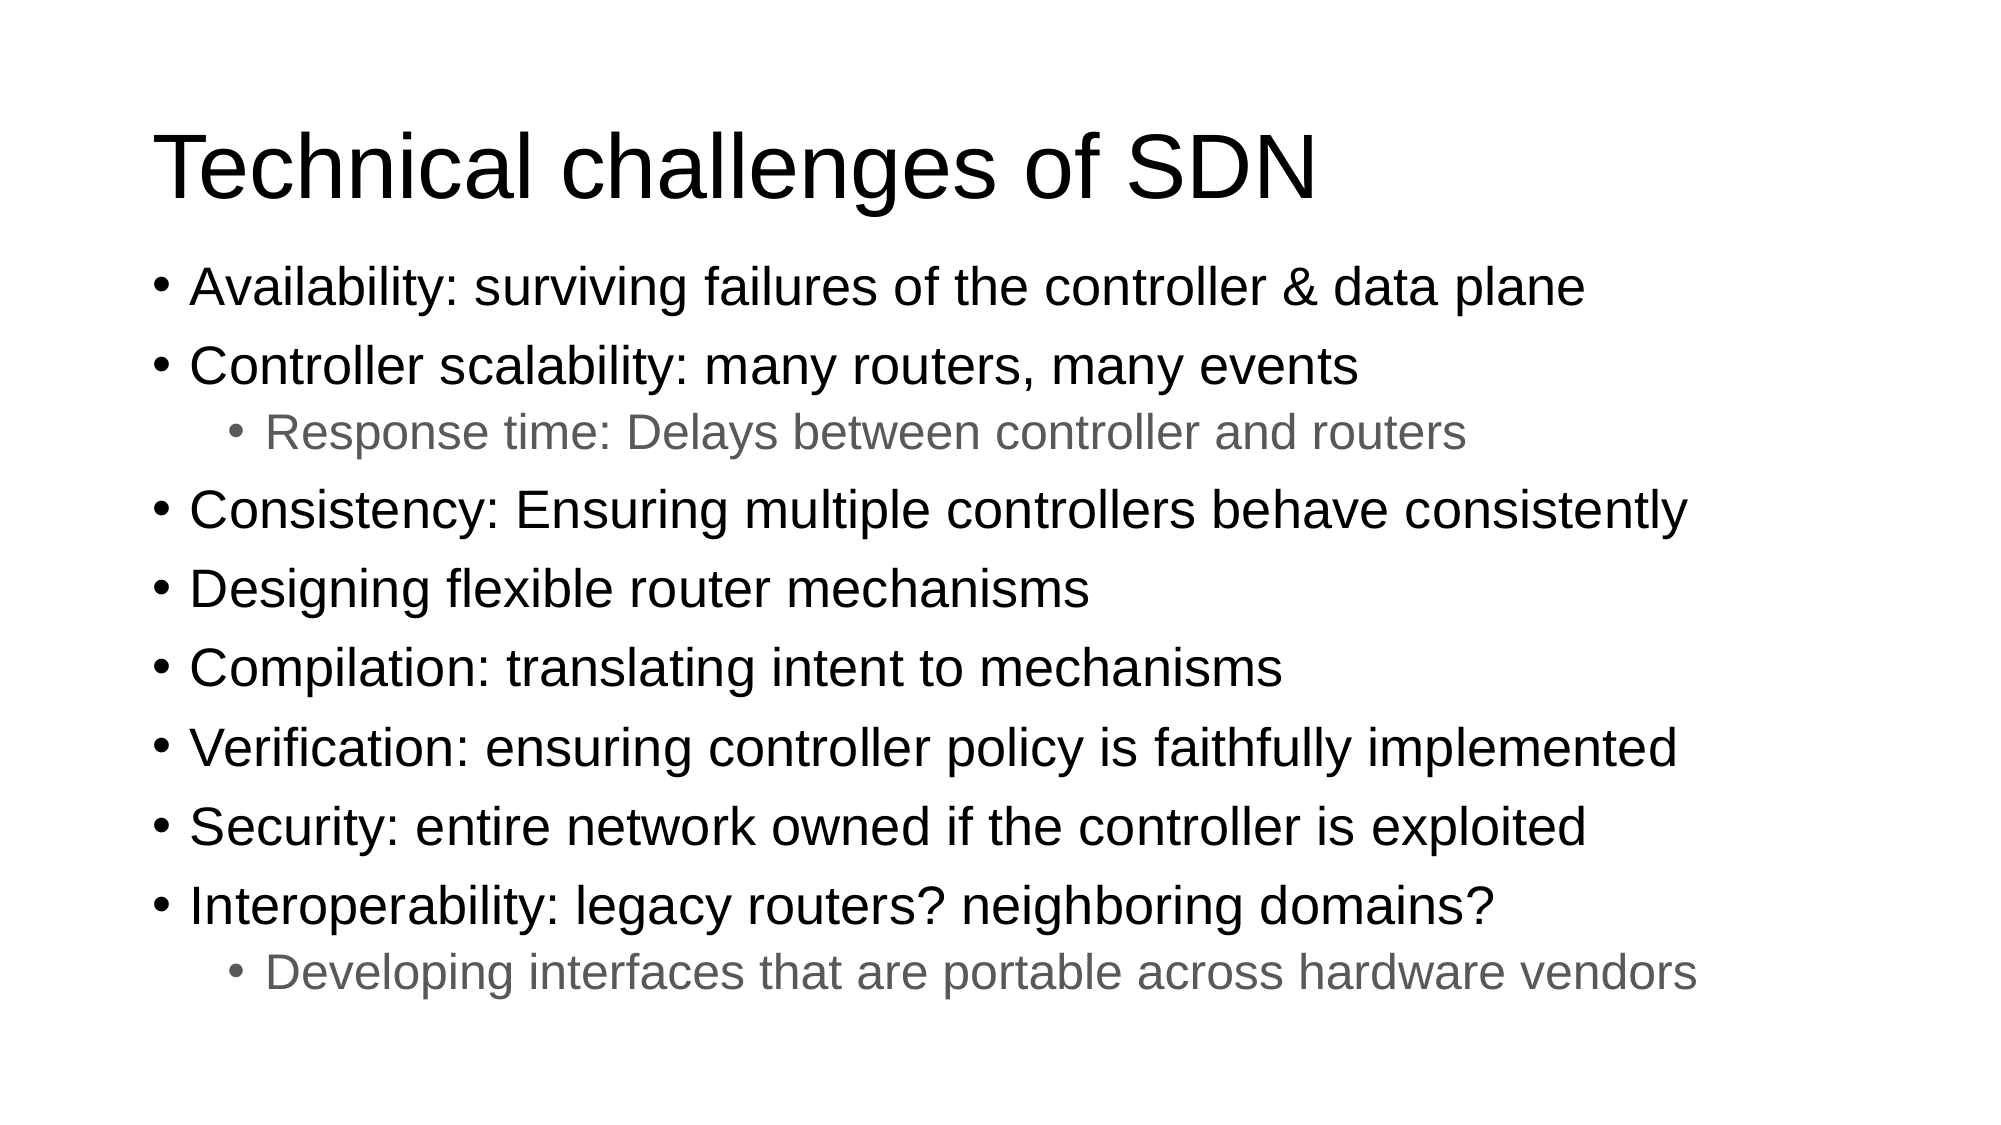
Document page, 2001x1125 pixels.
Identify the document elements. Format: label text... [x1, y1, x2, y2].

title Technical challenges of SDN [137, 59, 1942, 250]
list Availability: surviving failures of the controller & data plane Controller scalability: many routers, many events Response time: Delays between controller and routers Consistency: Ensuring multiple controllers behave consistently Designing flexible router mechanisms Compilation: translating intent to mechanisms Verification: ensuring controller policy is faithfully implemented Security: entire network owned if the controller is exploited Interoperability: legacy routers? neighboring domains? Developing interfaces that are portable across hardware vendors [137, 250, 1942, 1042]
